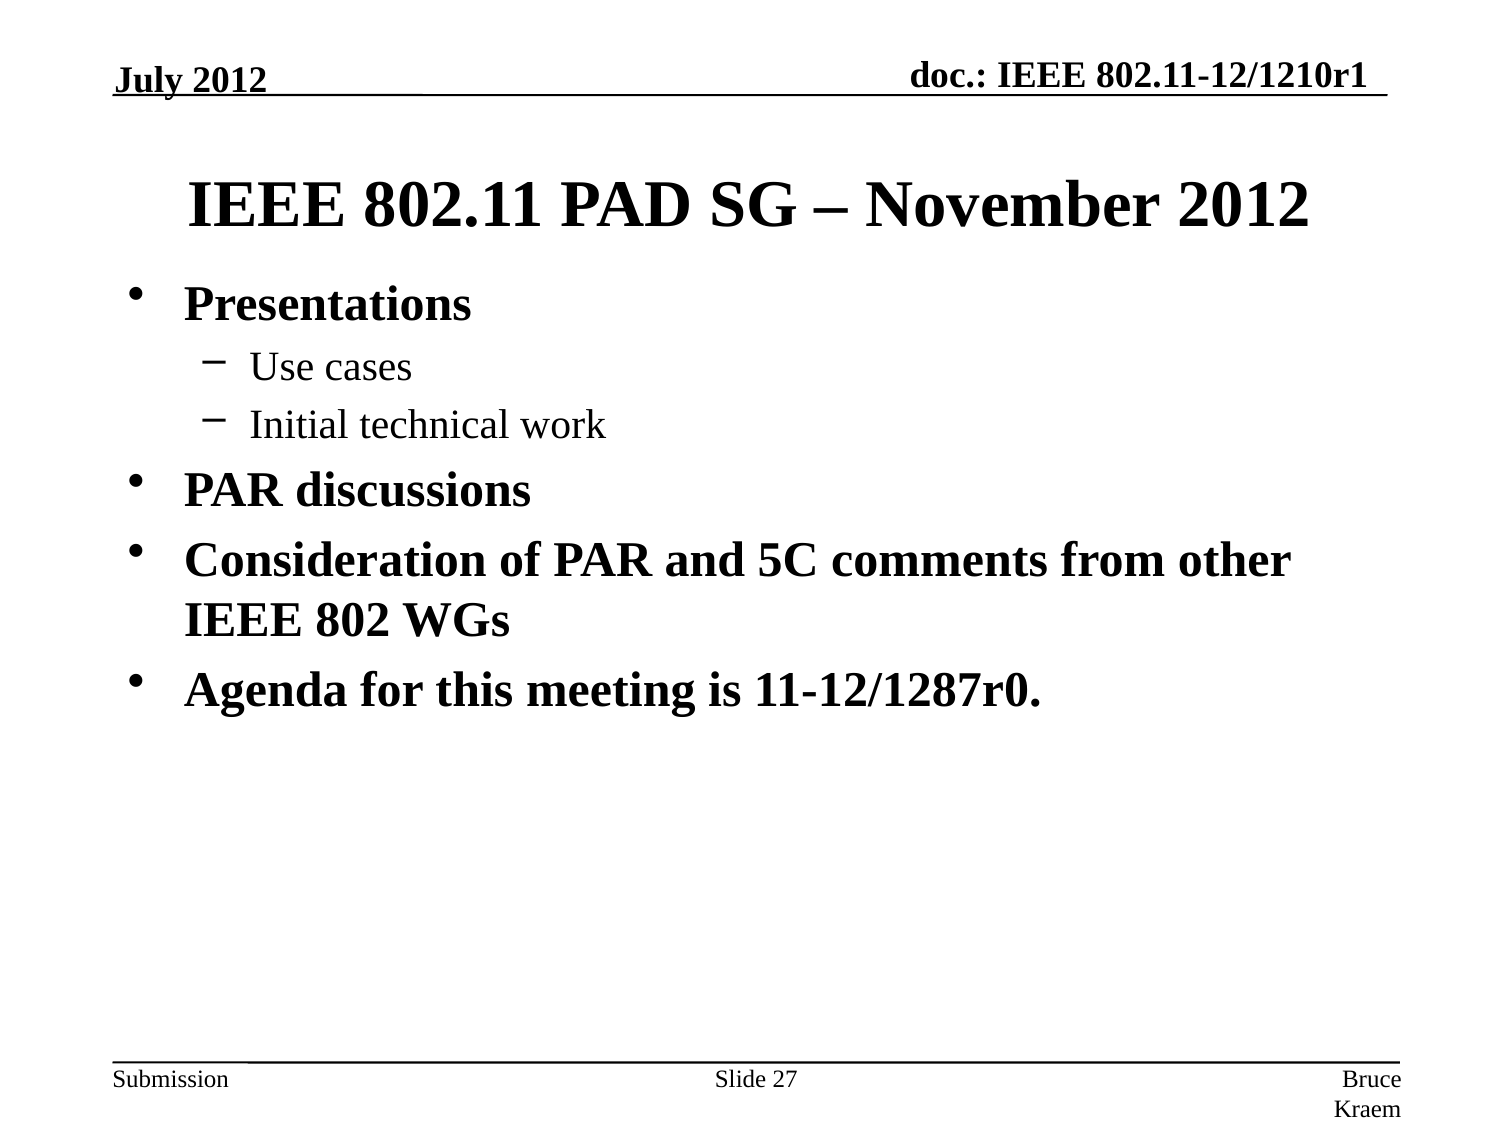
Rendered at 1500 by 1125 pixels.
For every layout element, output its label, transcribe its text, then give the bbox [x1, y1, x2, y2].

footer Bruce Kraemer (Marvell) [1325, 1062, 1402, 1093]
slide_number Slide 27 [712, 1062, 800, 1093]
title IEEE 802.11 PAD SG – November 2012 [112, 112, 1388, 262]
list Presentations Use cases Initial technical work PAR discussions Consideration of PAR and 5C comments from other IEEE 802 WGs Agenda for this meeting is 11-12/1287r0. [112, 262, 1388, 938]
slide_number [114, 54, 274, 101]
